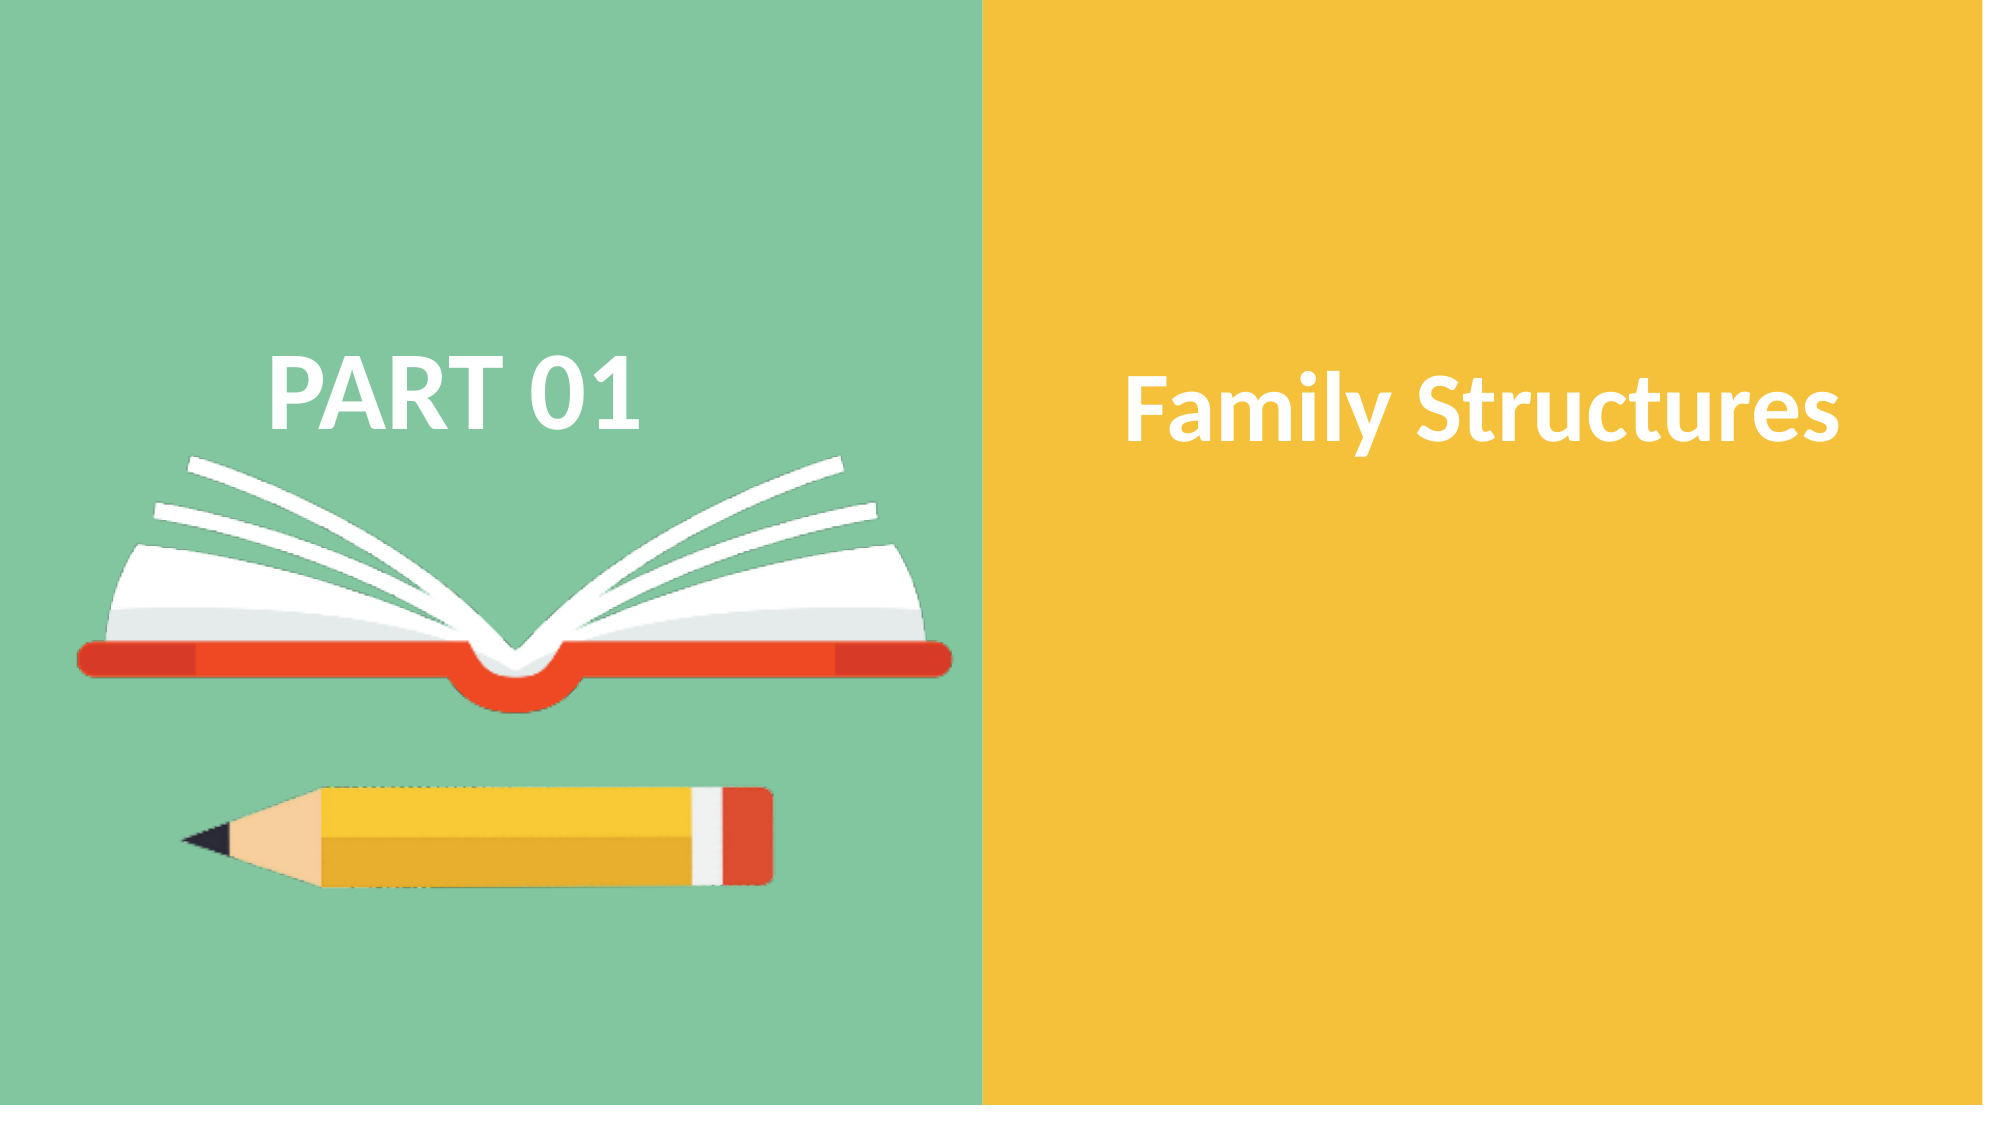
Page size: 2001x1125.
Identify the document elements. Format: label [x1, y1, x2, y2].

picture [163, 778, 802, 920]
picture [58, 436, 962, 728]
text_box [0, 0, 1983, 1105]
